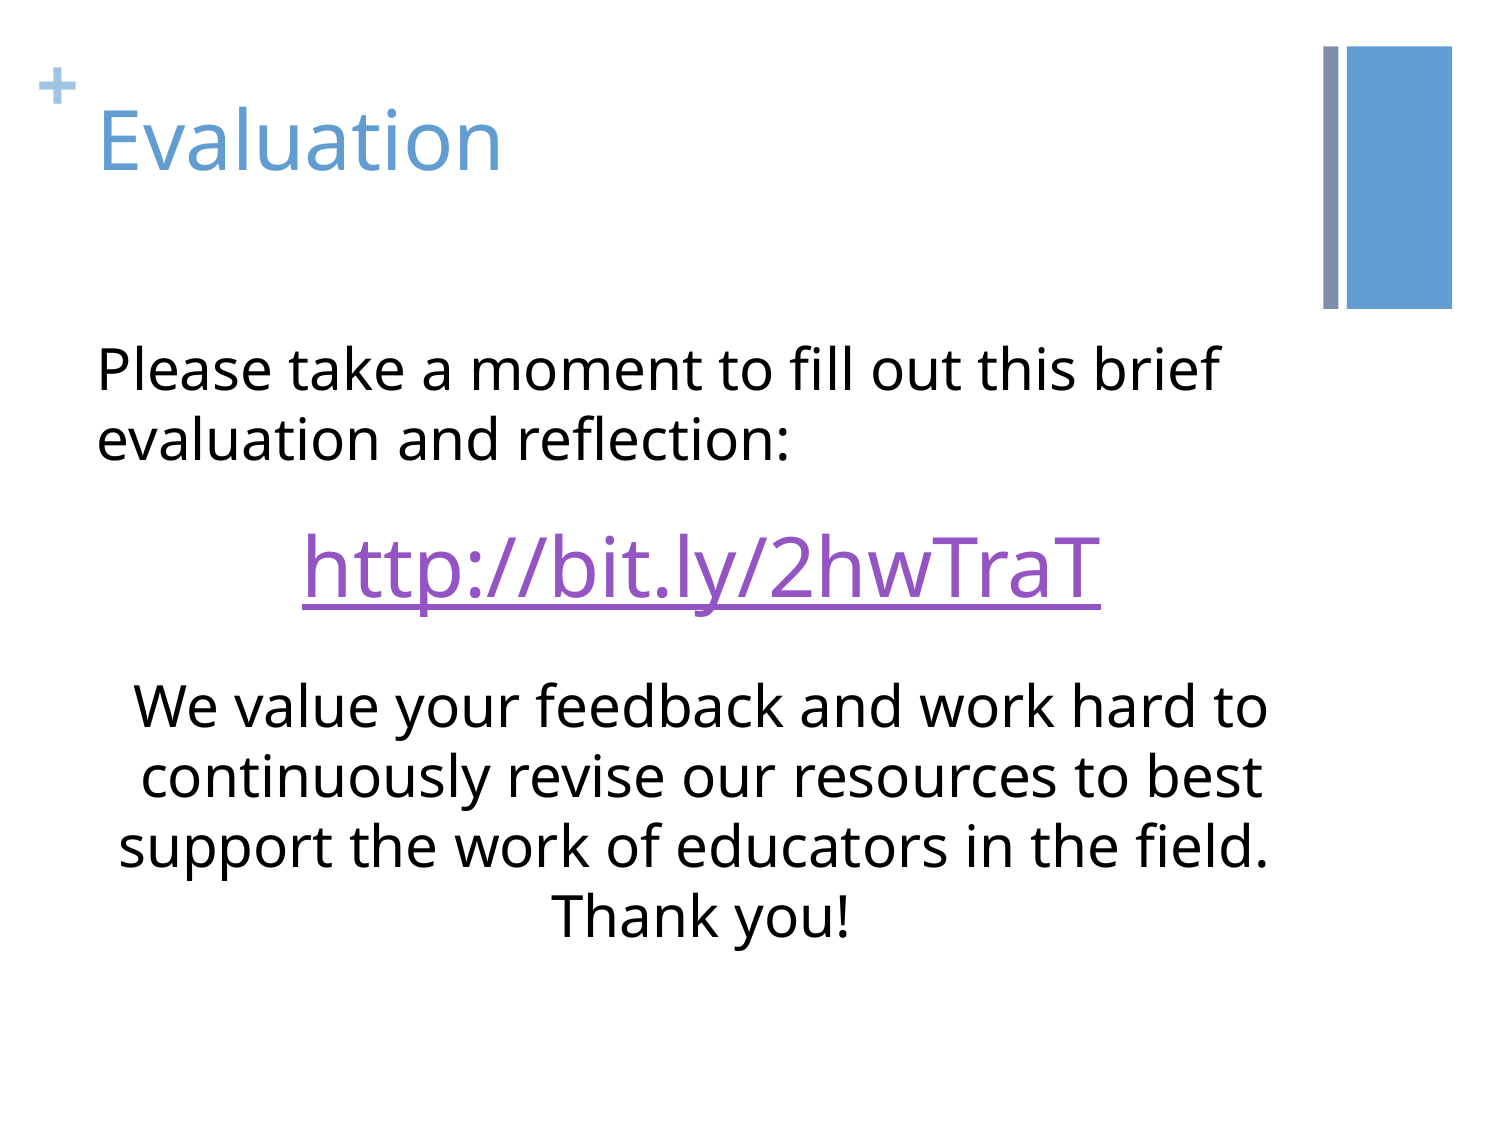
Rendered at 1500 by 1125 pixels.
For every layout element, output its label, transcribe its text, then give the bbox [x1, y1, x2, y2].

list Please take a moment to fill out this brief evaluation and reflection: http://bit.ly/2hwTraT We value your feedback and work hard to continuously revise our resources to best support the work of educators in the field. Thank you! [81, 324, 1322, 1005]
title Evaluation [81, 79, 1322, 263]
